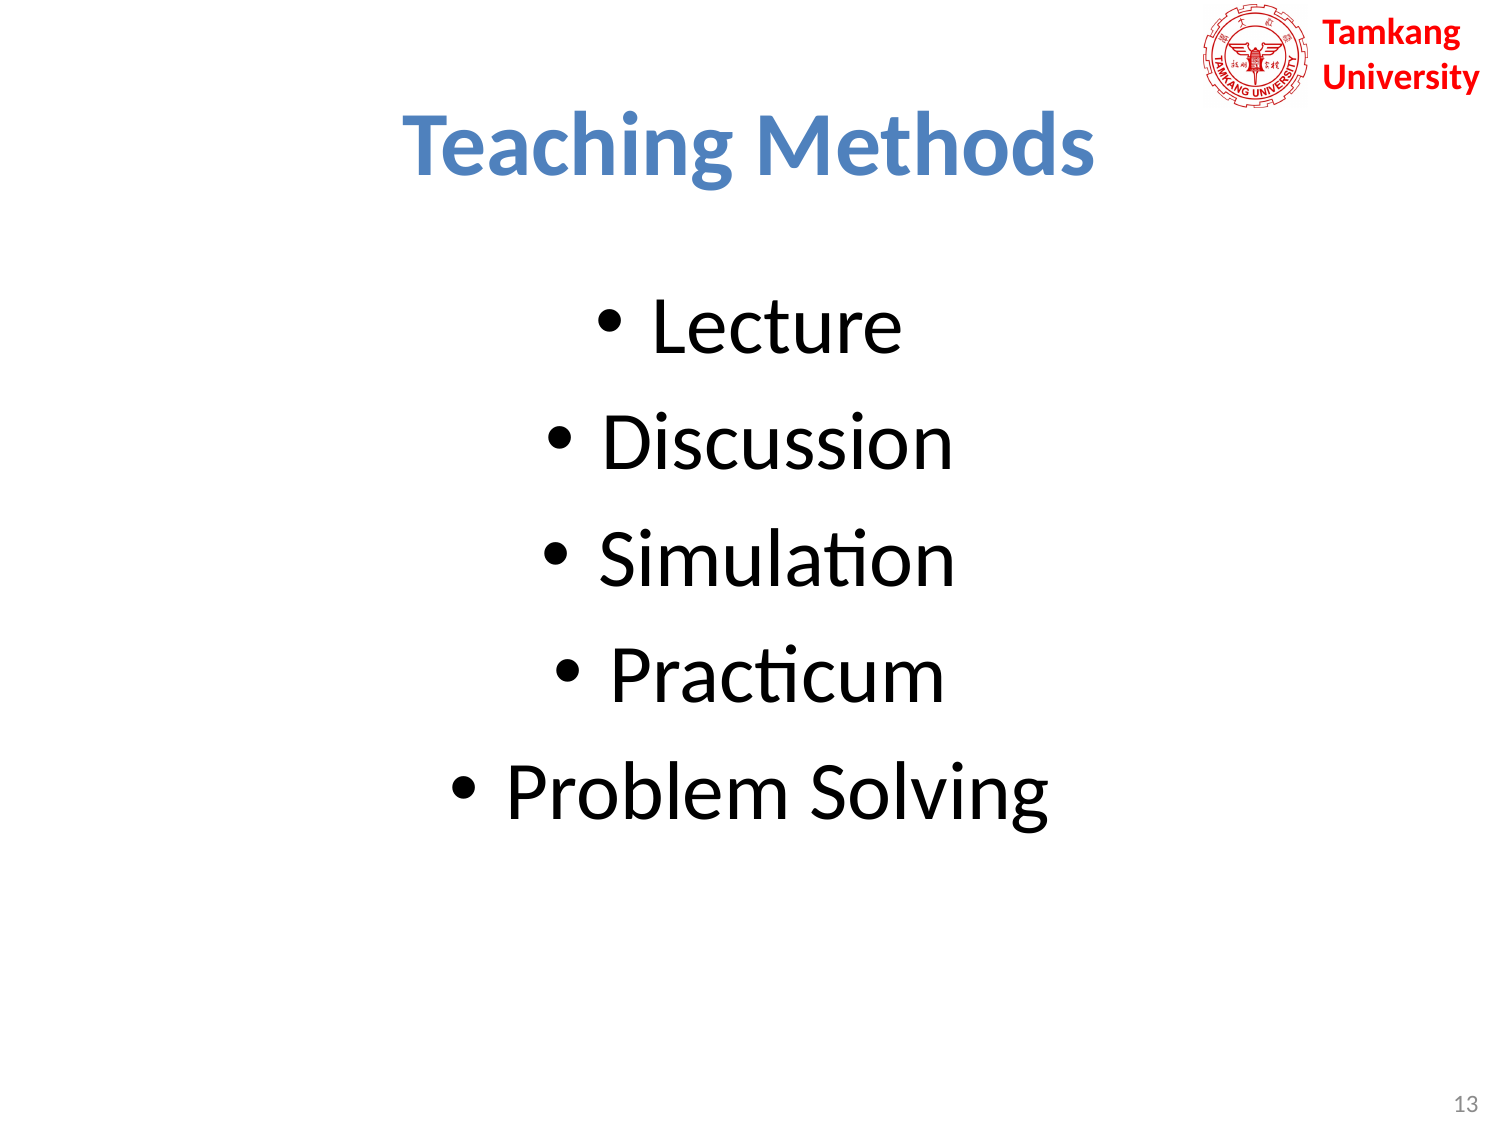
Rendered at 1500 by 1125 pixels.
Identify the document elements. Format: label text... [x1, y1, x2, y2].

list Lecture Discussion Simulation Practicum Problem Solving [75, 262, 1425, 1005]
text_box Tamkang University [1307, 0, 1497, 105]
picture [1203, 4, 1308, 109]
slide_number 13 [1399, 1083, 1494, 1122]
title Teaching Methods [75, 45, 1425, 233]
